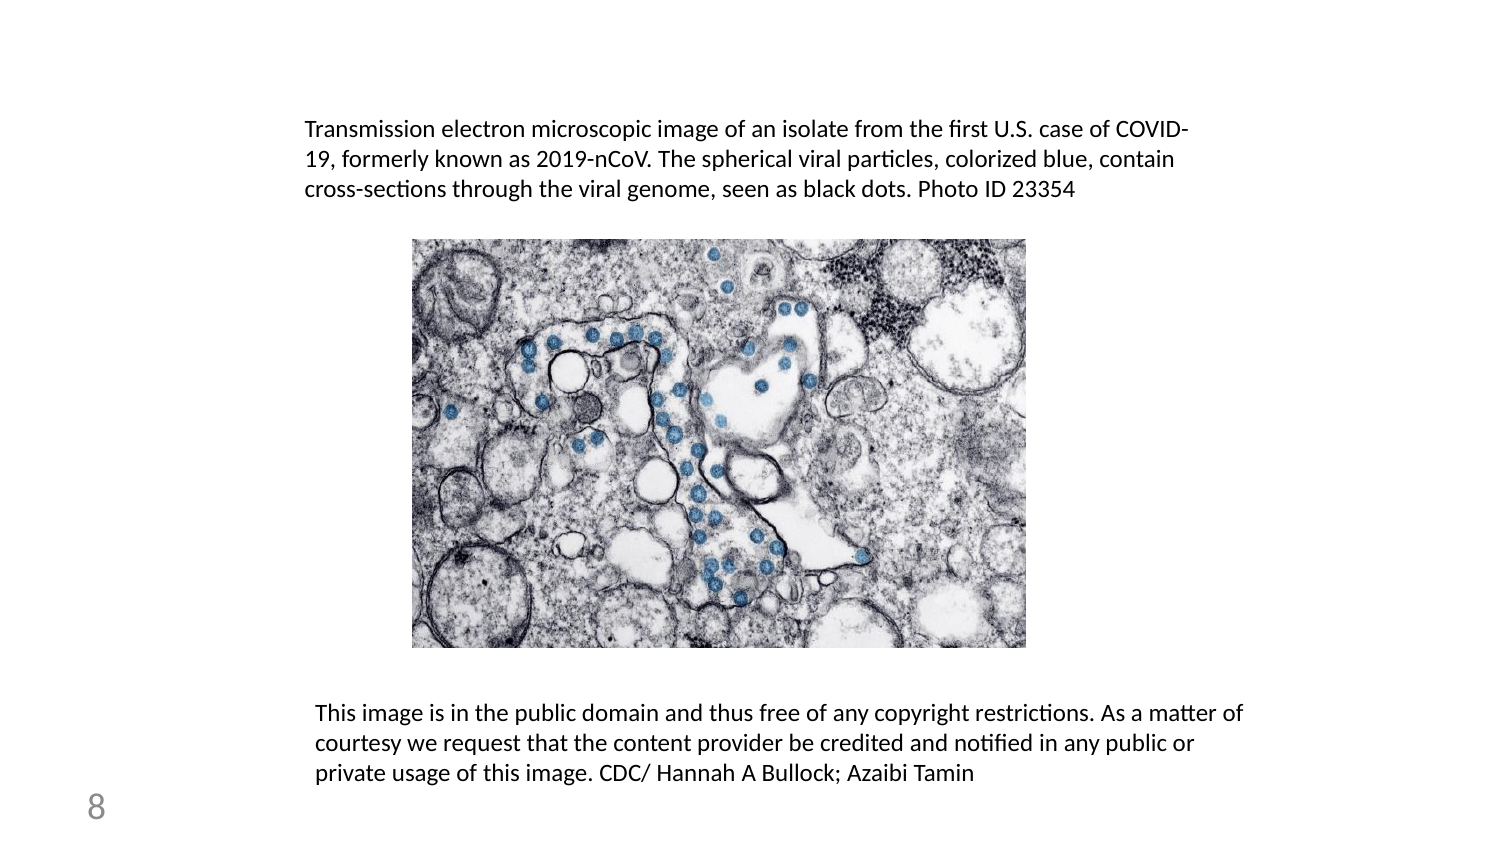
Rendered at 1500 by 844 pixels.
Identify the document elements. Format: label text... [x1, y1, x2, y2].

picture [412, 239, 1026, 648]
text_box This image is in the public domain and thus free of any copyright restrictions. As a matter of courtesy we request that the content provider be credited and notified in any public or private usage of this image. CDC/ Hannah A Bullock; Azaibi Tamin [300, 689, 1269, 794]
text_box Transmission electron microscopic image of an isolate from the first U.S. case of COVID-19, formerly known as 2019-nCoV. The spherical viral particles, colorized blue, contain cross-sections through the viral genome, seen as black dots. Photo ID 23354 [289, 105, 1233, 210]
slide_number 8 [72, 782, 410, 828]
